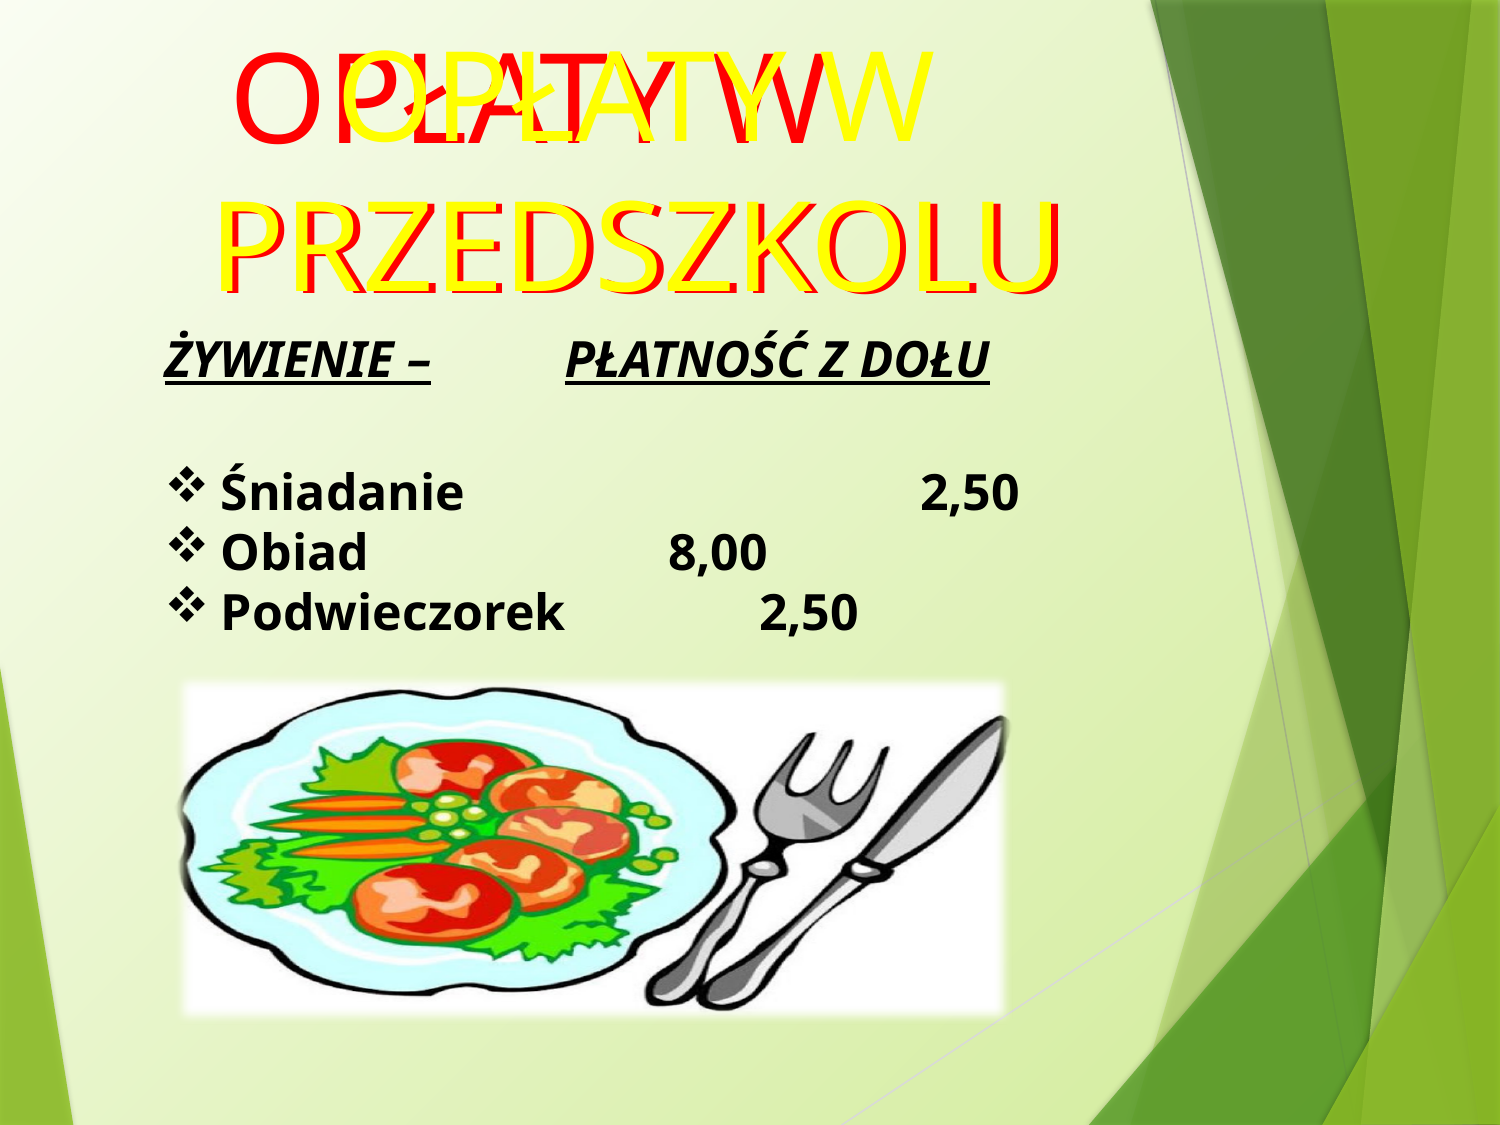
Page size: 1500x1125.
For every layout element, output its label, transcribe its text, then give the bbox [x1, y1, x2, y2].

picture [174, 673, 1013, 1026]
text_box OPŁATY W PRZEDSZKOLU [194, 9, 1079, 325]
text_box OPŁATY W PRZEDSZKOLU [111, 10, 1175, 326]
text_box ŻYWIENIE – PŁATNOŚĆ Z DOŁU Śniadanie 2,50 Obiad 8,00 Podwieczorek 2,50 [162, 325, 1363, 641]
